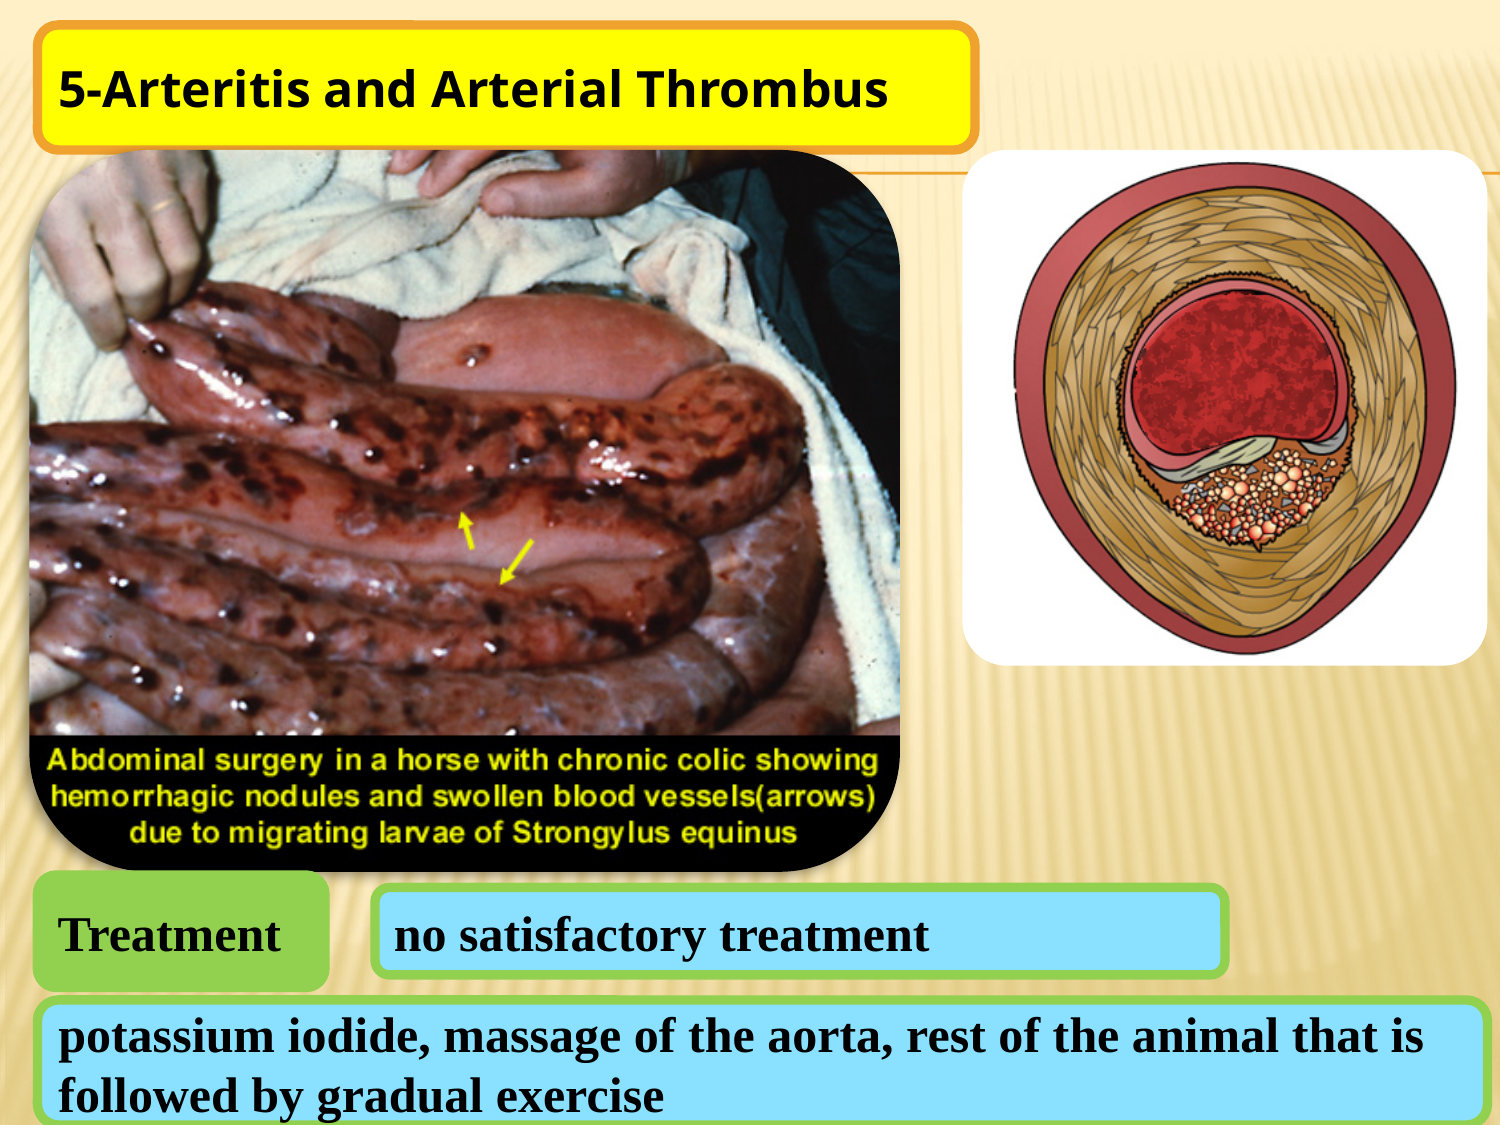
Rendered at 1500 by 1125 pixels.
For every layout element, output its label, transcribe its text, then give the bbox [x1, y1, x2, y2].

picture [962, 149, 1488, 666]
text_box [1489, 0, 1500, 191]
text_box potassium iodide, massage of the aorta, rest of the animal that is followed by gradual exercise [35, 997, 1490, 1125]
picture [29, 149, 901, 873]
text_box Treatment [35, 889, 328, 990]
text_box 5-Arteritis and Arterial Thrombus [35, 22, 978, 153]
text_box no satisfactory treatment [372, 885, 1228, 978]
